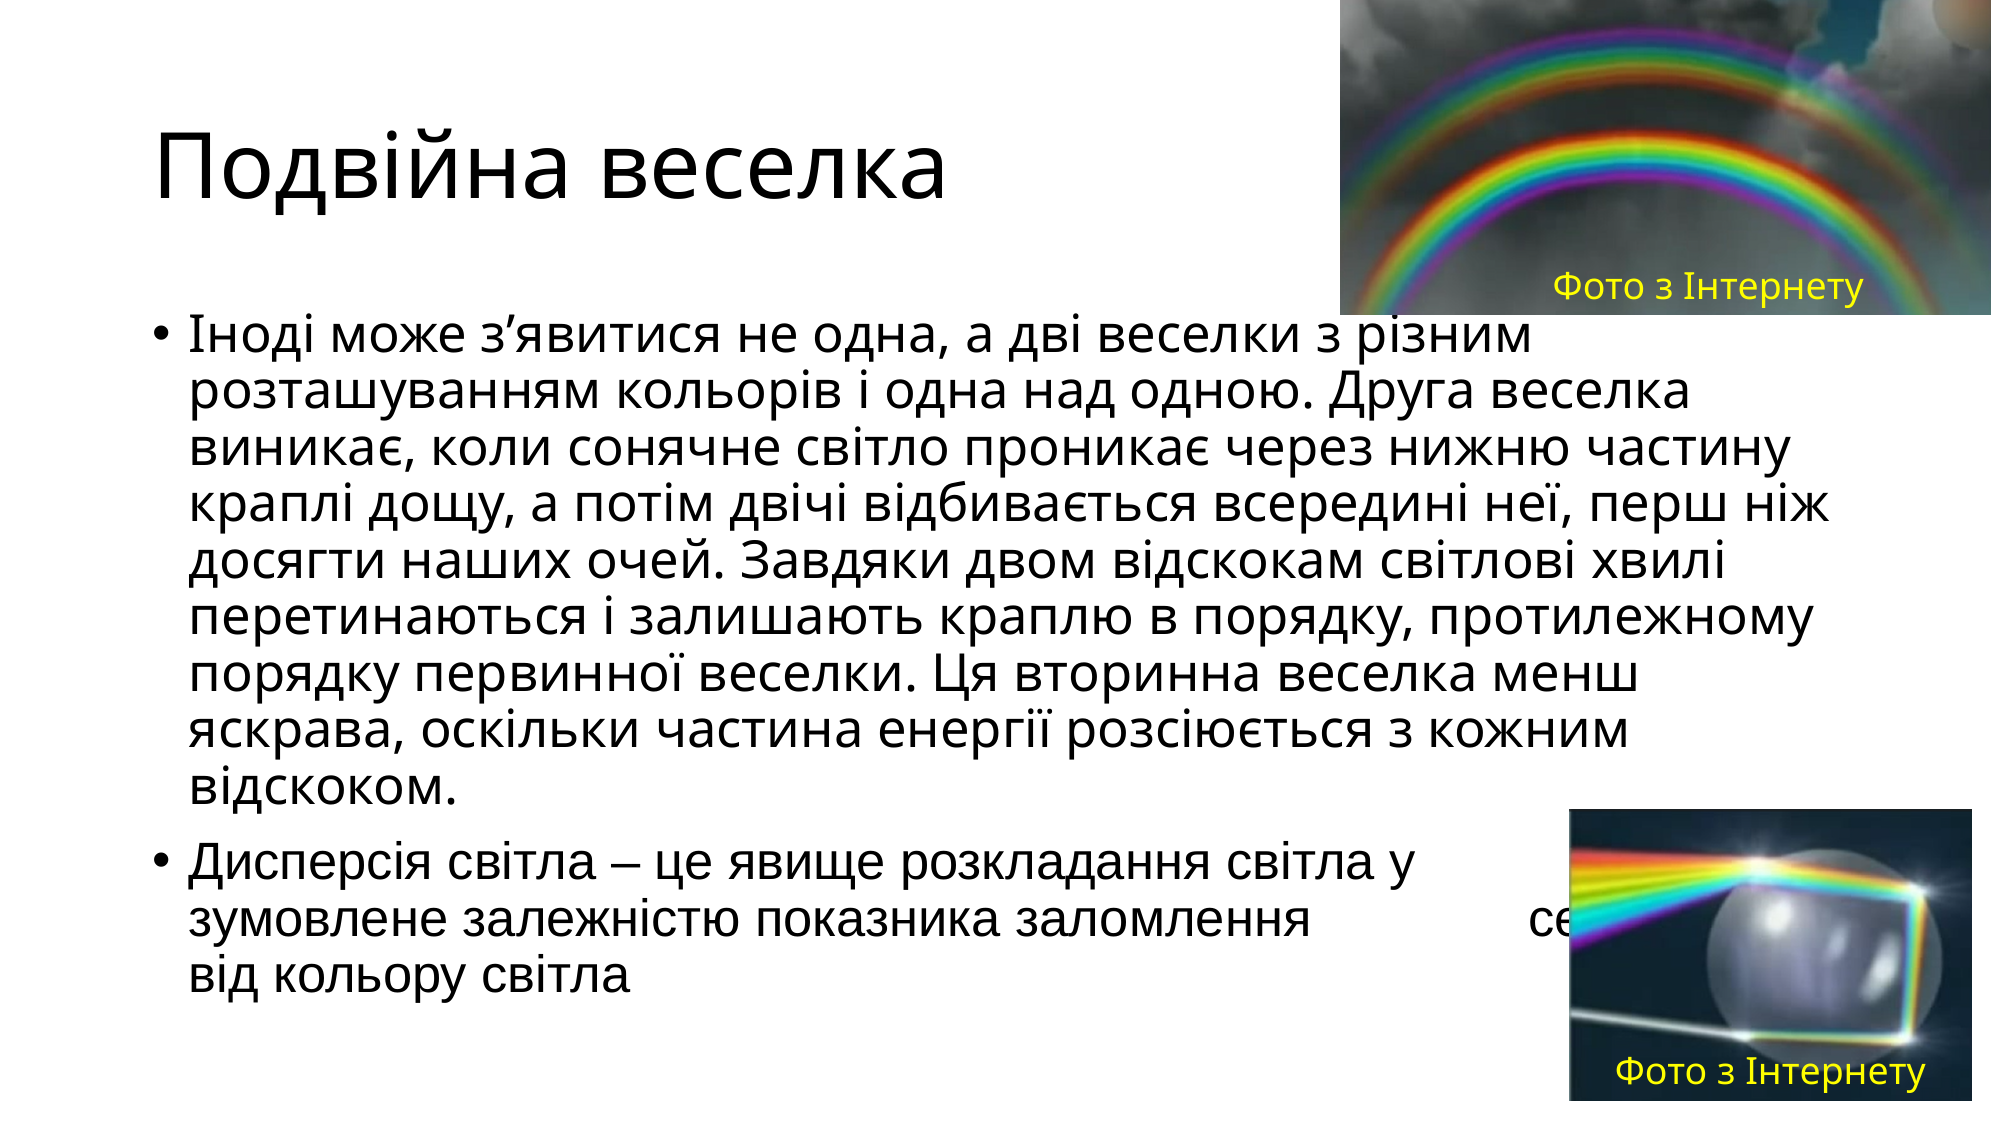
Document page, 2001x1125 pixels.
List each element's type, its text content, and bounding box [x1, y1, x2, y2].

list Іноді може з’явитися не одна, а дві веселки з різним розташуванням кольорів і одна над одною. Друга веселка виникає, коли сонячне світло проникає через нижню частину краплі дощу, а потім двічі відбивається всередині неї, перш ніж досягти наших очей. Завдяки двом відскокам світлові хвилі перетинаються і залишають краплю в порядку, протилежному порядку первинної веселки. Ця вторинна веселка менш яскрава, оскільки частина енергії розсіюється з кожним відскоком. Дисперсія світла – це явище розкладання світла у спектр, зумовлене залежністю показника заломлення середовища від кольору світла [137, 299, 1863, 1014]
picture [1569, 809, 1972, 1101]
picture [1340, 0, 1992, 316]
title Подвійна веселка [137, 59, 1340, 278]
